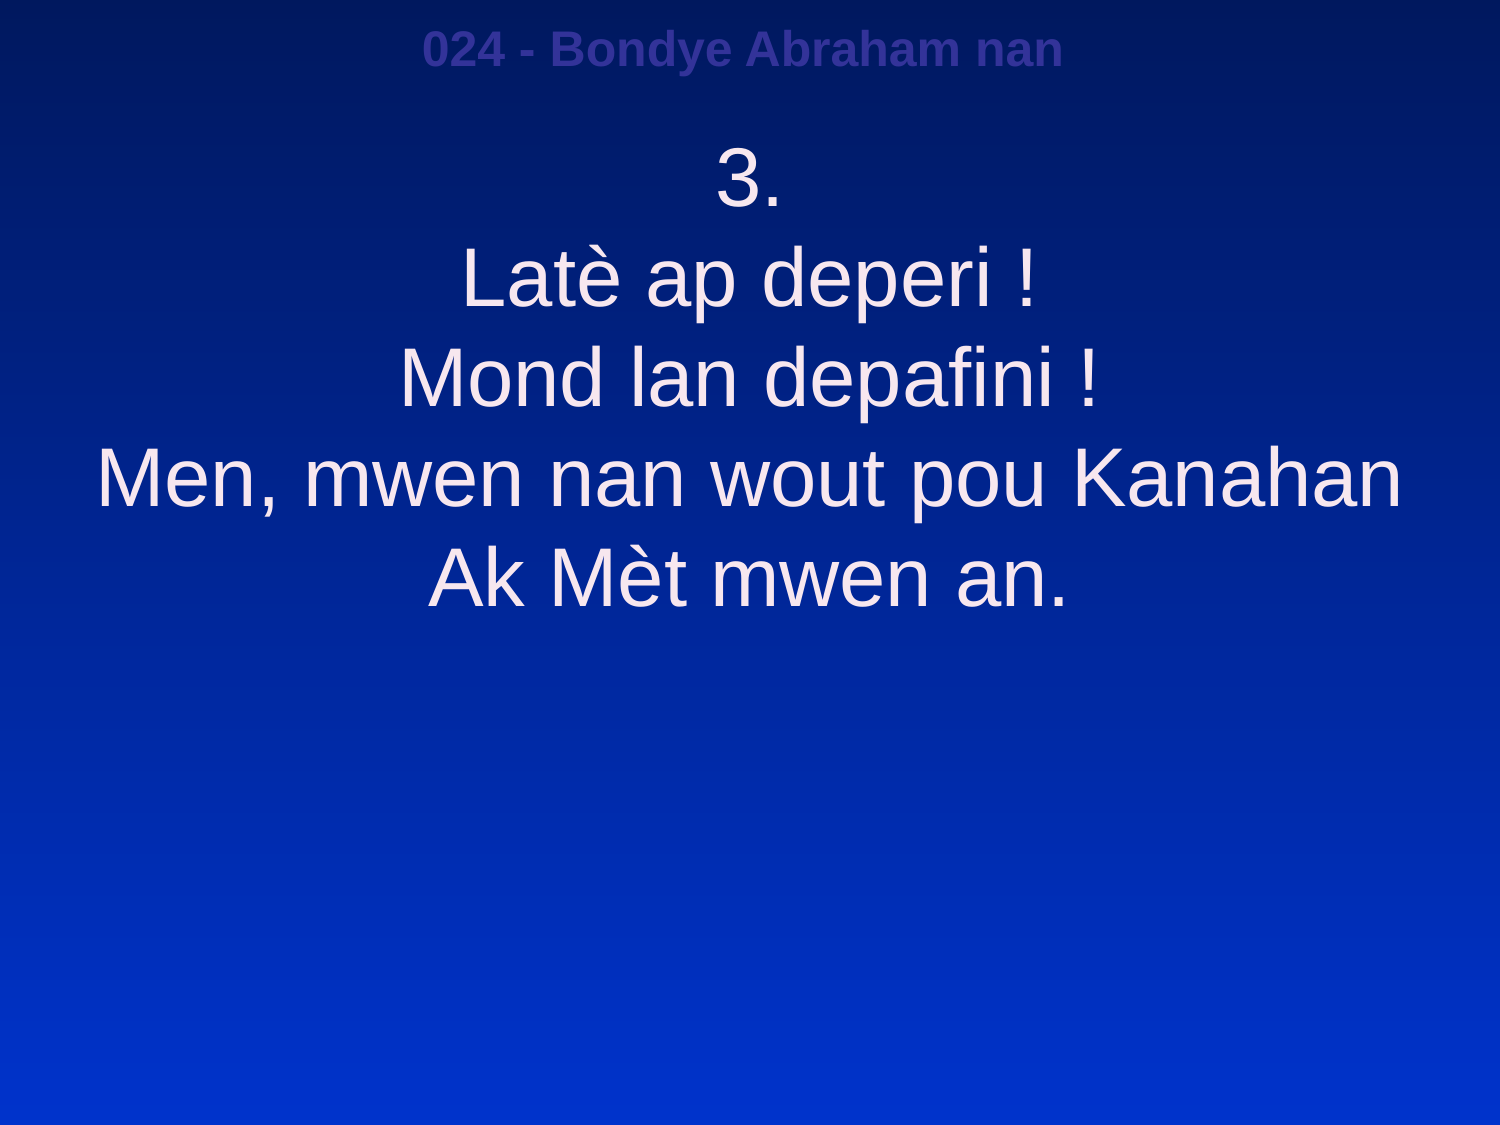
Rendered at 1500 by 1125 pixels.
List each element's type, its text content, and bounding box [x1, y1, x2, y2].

text_box 3. Latè ap deperi ! Mond lan depafini ! Men, mwen nan wout pou Kanahan Ak Mèt mwen an. [79, 115, 1421, 630]
text_box 024 - Bondye Abraham nan [0, 9, 1500, 79]
